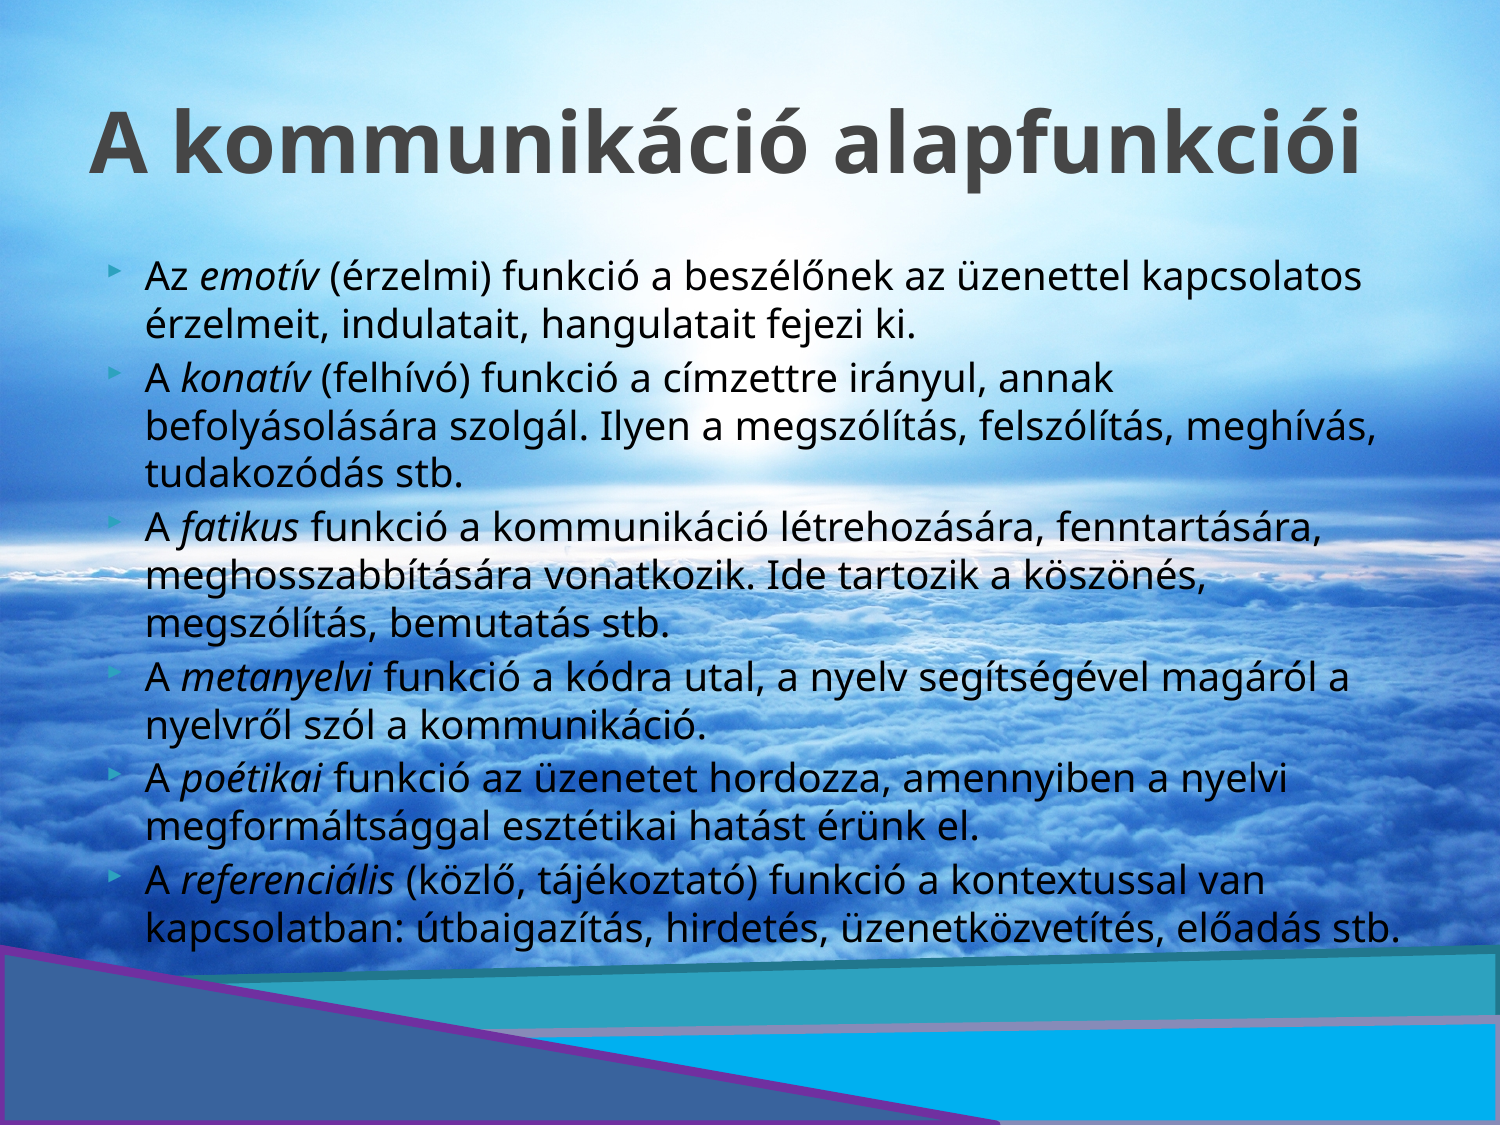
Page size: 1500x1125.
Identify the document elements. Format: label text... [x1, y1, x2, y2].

list Az emotív (érzelmi) funkció a beszélőnek az üzenettel kapcsolatos érzelmeit, indulatait, hangulatait fejezi ki. A konatív (felhívó) funkció a címzettre irányul, annak befolyásolására szolgál. Ilyen a megszólítás, felszólítás, meghívás, tudakozódás stb. A fatikus funkció a kommunikáció létrehozására, fenntartására, meghosszabbítására vonatkozik. Ide tartozik a köszönés, megszólítás, bemutatás stb. A metanyelvi funkció a kódra utal, a nyelv segítségével magáról a nyelvről szól a kommunikáció. A poétikai funkció az üzenetet hordozza, amennyiben a nyelvi megformáltsággal esztétikai hatást érünk el. A referenciális (közlő, tájékoztató) funkció a kontextussal van kapcsolatban: útbaigazítás, hirdetés, üzenetközvetítés, előadás stb. [75, 243, 1425, 986]
picture [0, 0, 1500, 957]
title A kommunikáció alapfunkciói [75, 45, 1425, 233]
